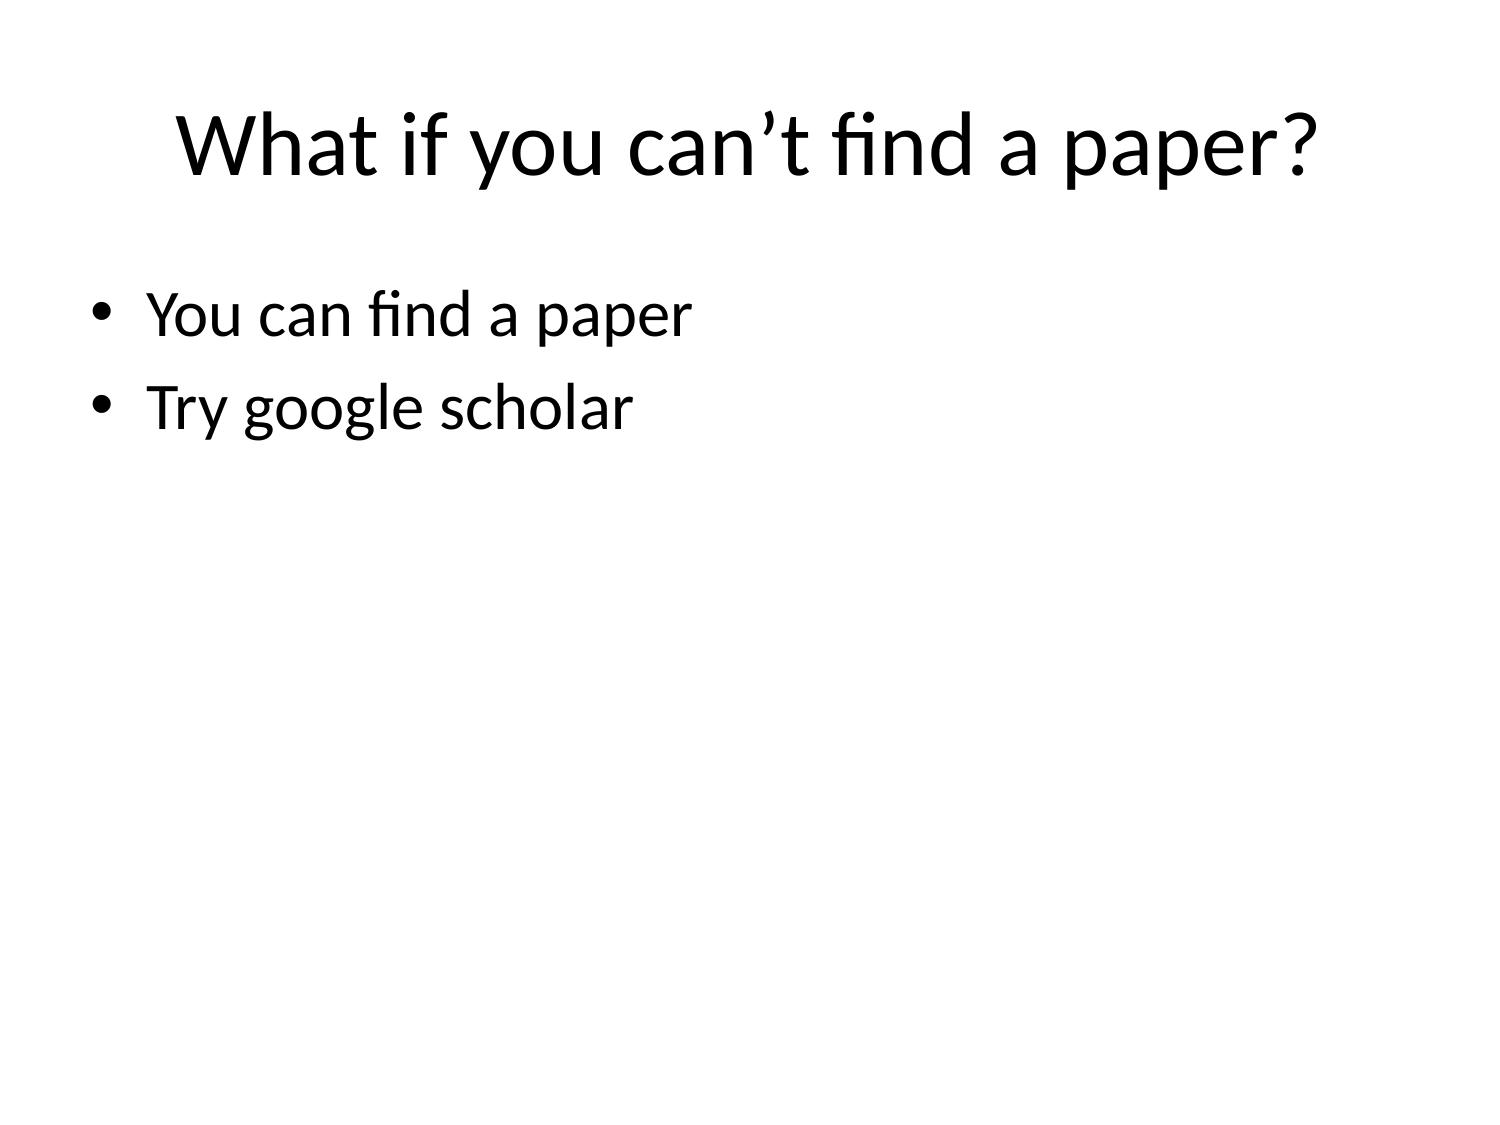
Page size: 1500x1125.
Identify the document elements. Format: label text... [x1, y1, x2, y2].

list You can find a paper Try google scholar [75, 262, 1425, 1005]
title What if you can’t find a paper? [75, 45, 1425, 233]
